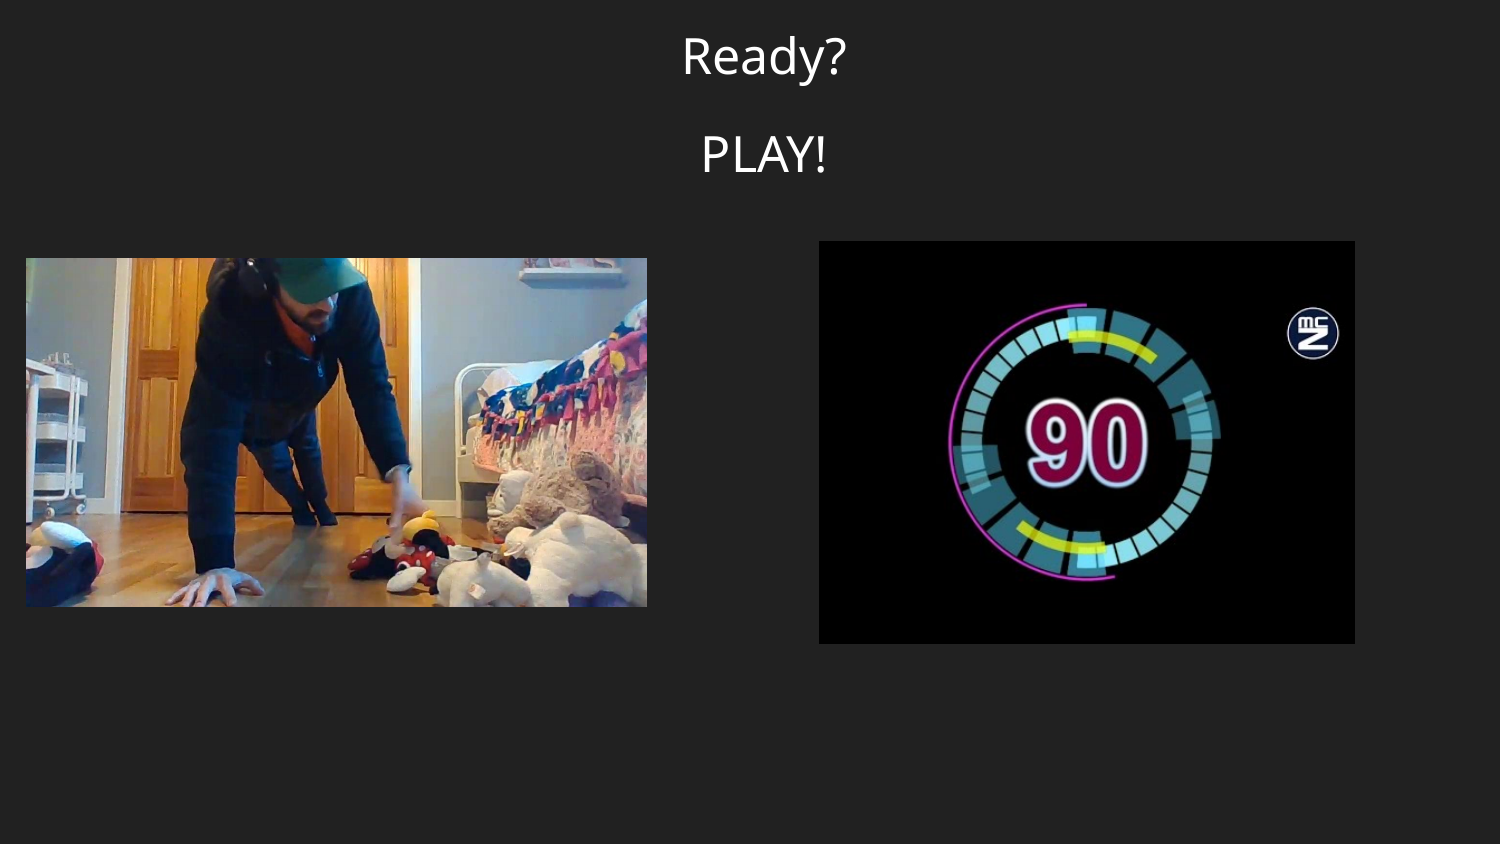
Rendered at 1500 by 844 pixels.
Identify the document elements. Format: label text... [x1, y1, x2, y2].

picture [818, 241, 1355, 644]
picture [26, 257, 647, 608]
text_box Ready? PLAY! [131, 9, 1398, 125]
